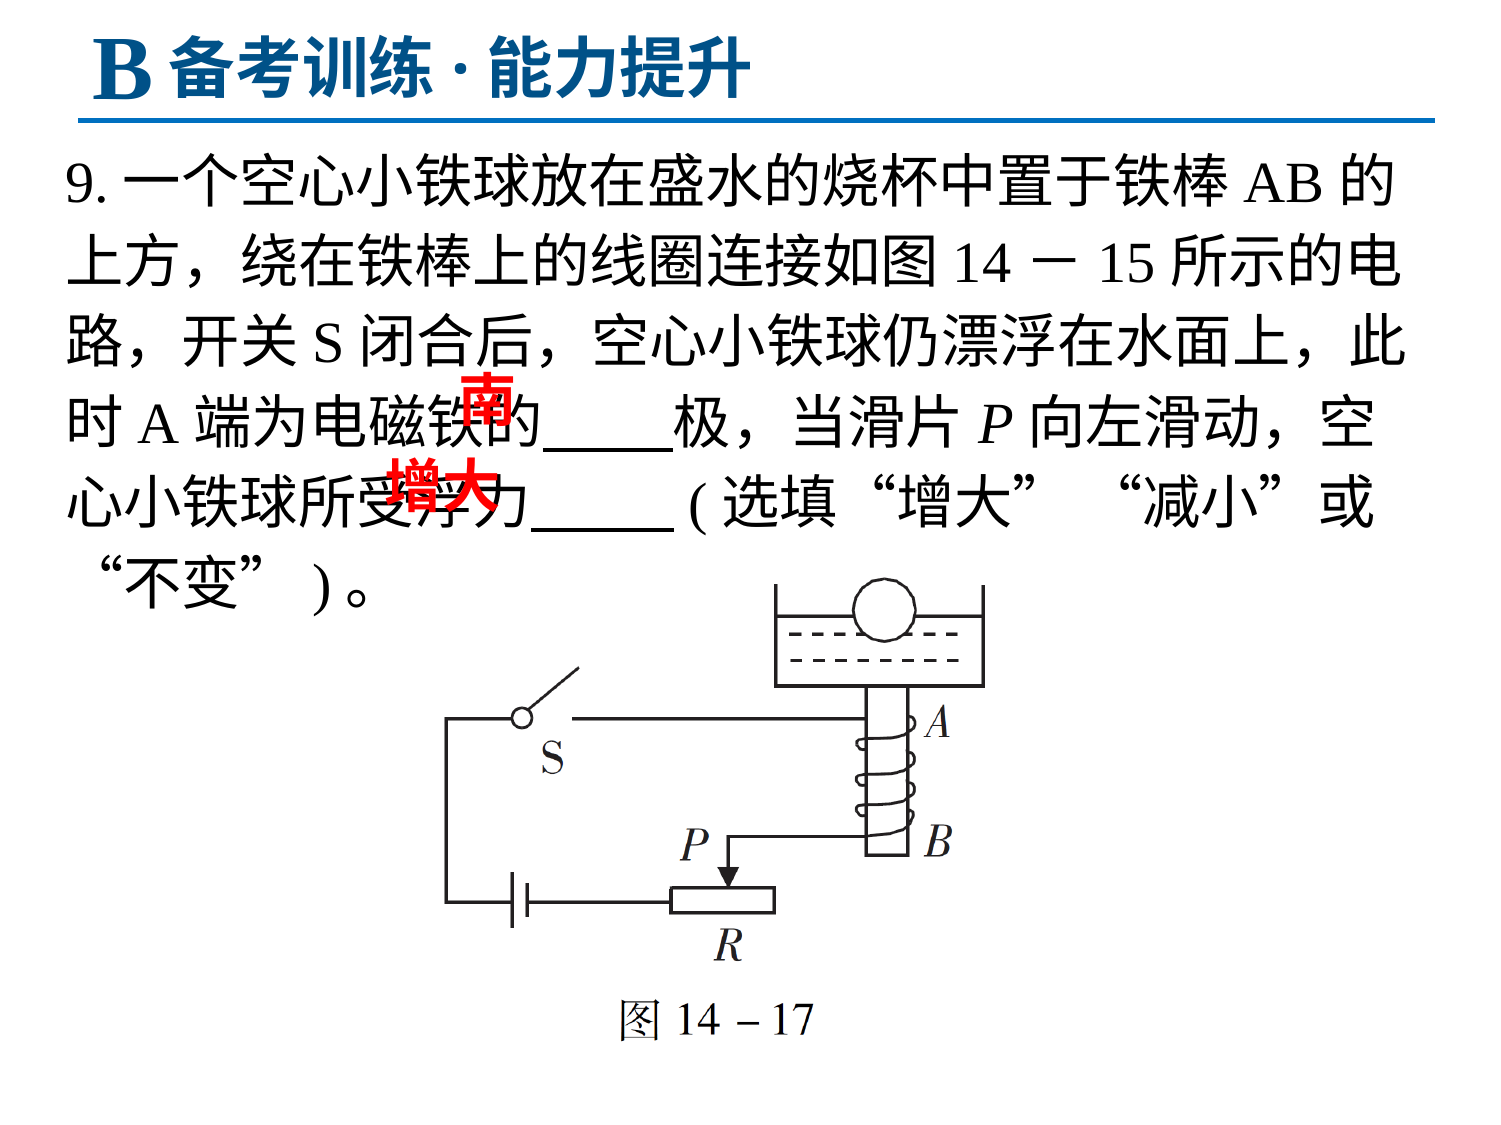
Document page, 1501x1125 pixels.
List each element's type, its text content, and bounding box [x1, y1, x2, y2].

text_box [77, 0, 1436, 126]
text_box 增大 [370, 441, 517, 527]
picture [428, 572, 988, 1053]
text_box 南 [443, 355, 532, 441]
text_box 9.一个空心小铁球放在盛水的烧杯中置于铁棒AB的上方，绕在铁棒上的线圈连接如图14－15所示的电路，开关S闭合后，空心小铁球仍漂浮在水面上，此时A端为电磁铁的 极，当滑片P向左滑动，空心小铁球所受浮力 (选填“增大” “减小”或“不变”)。 [65, 125, 1423, 624]
